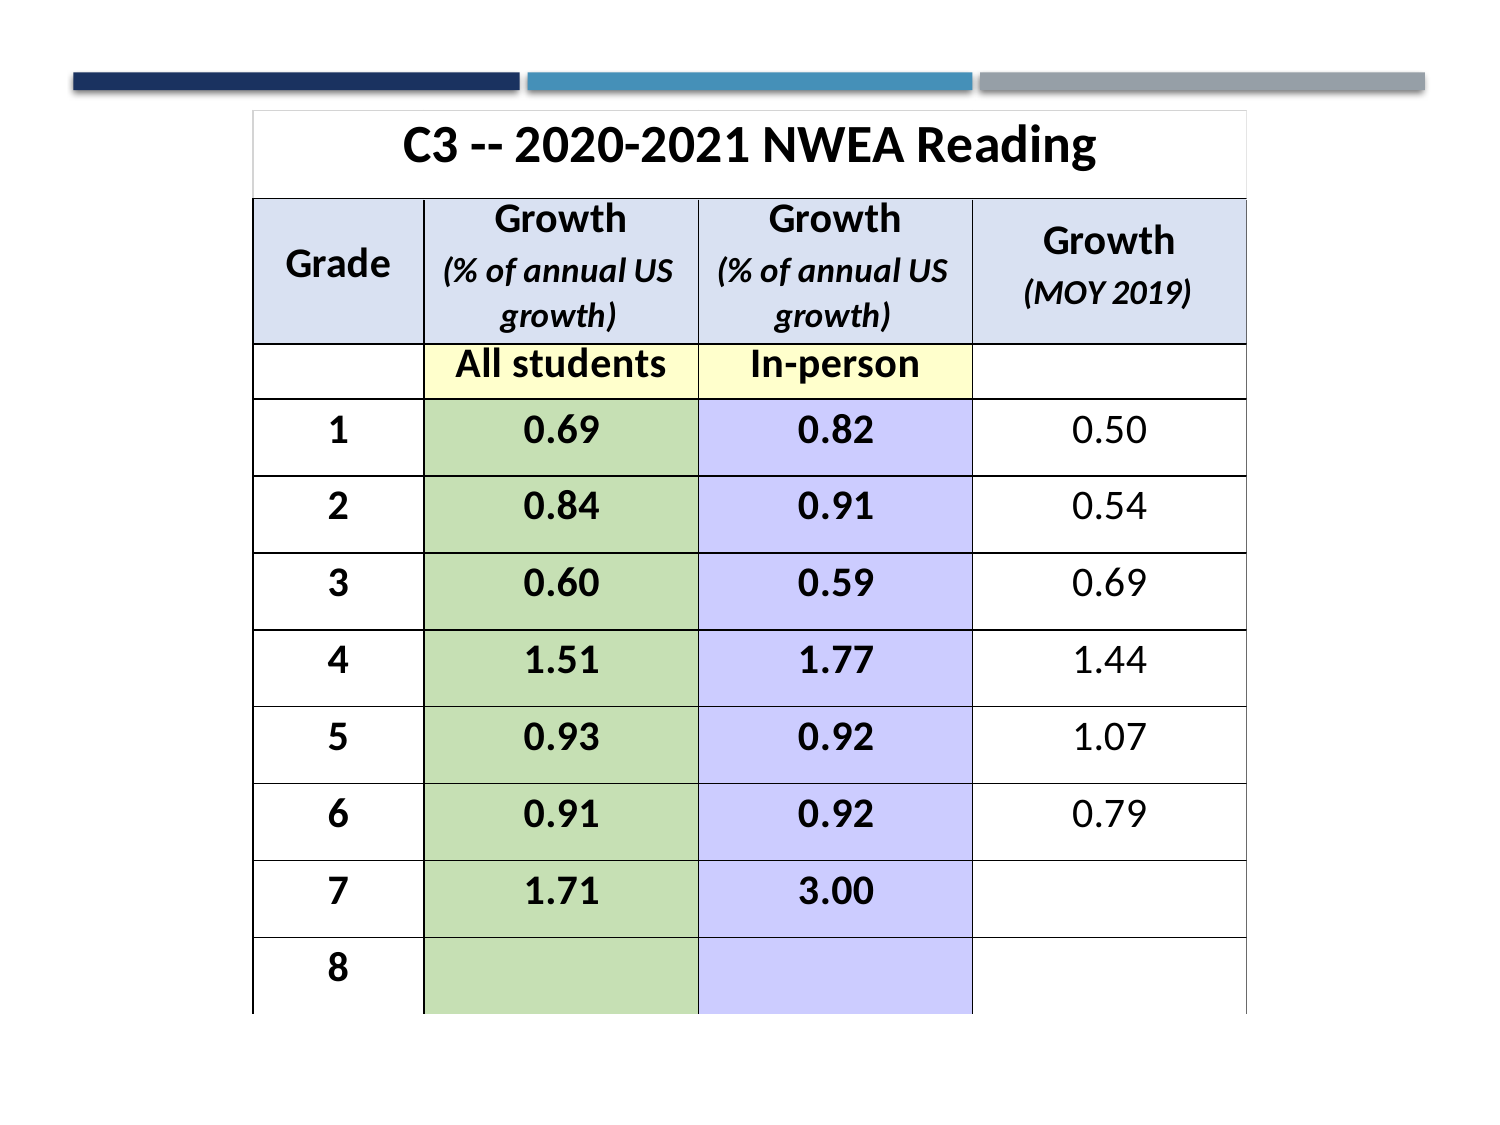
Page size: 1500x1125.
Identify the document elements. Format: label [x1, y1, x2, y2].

picture [251, 109, 1249, 1016]
